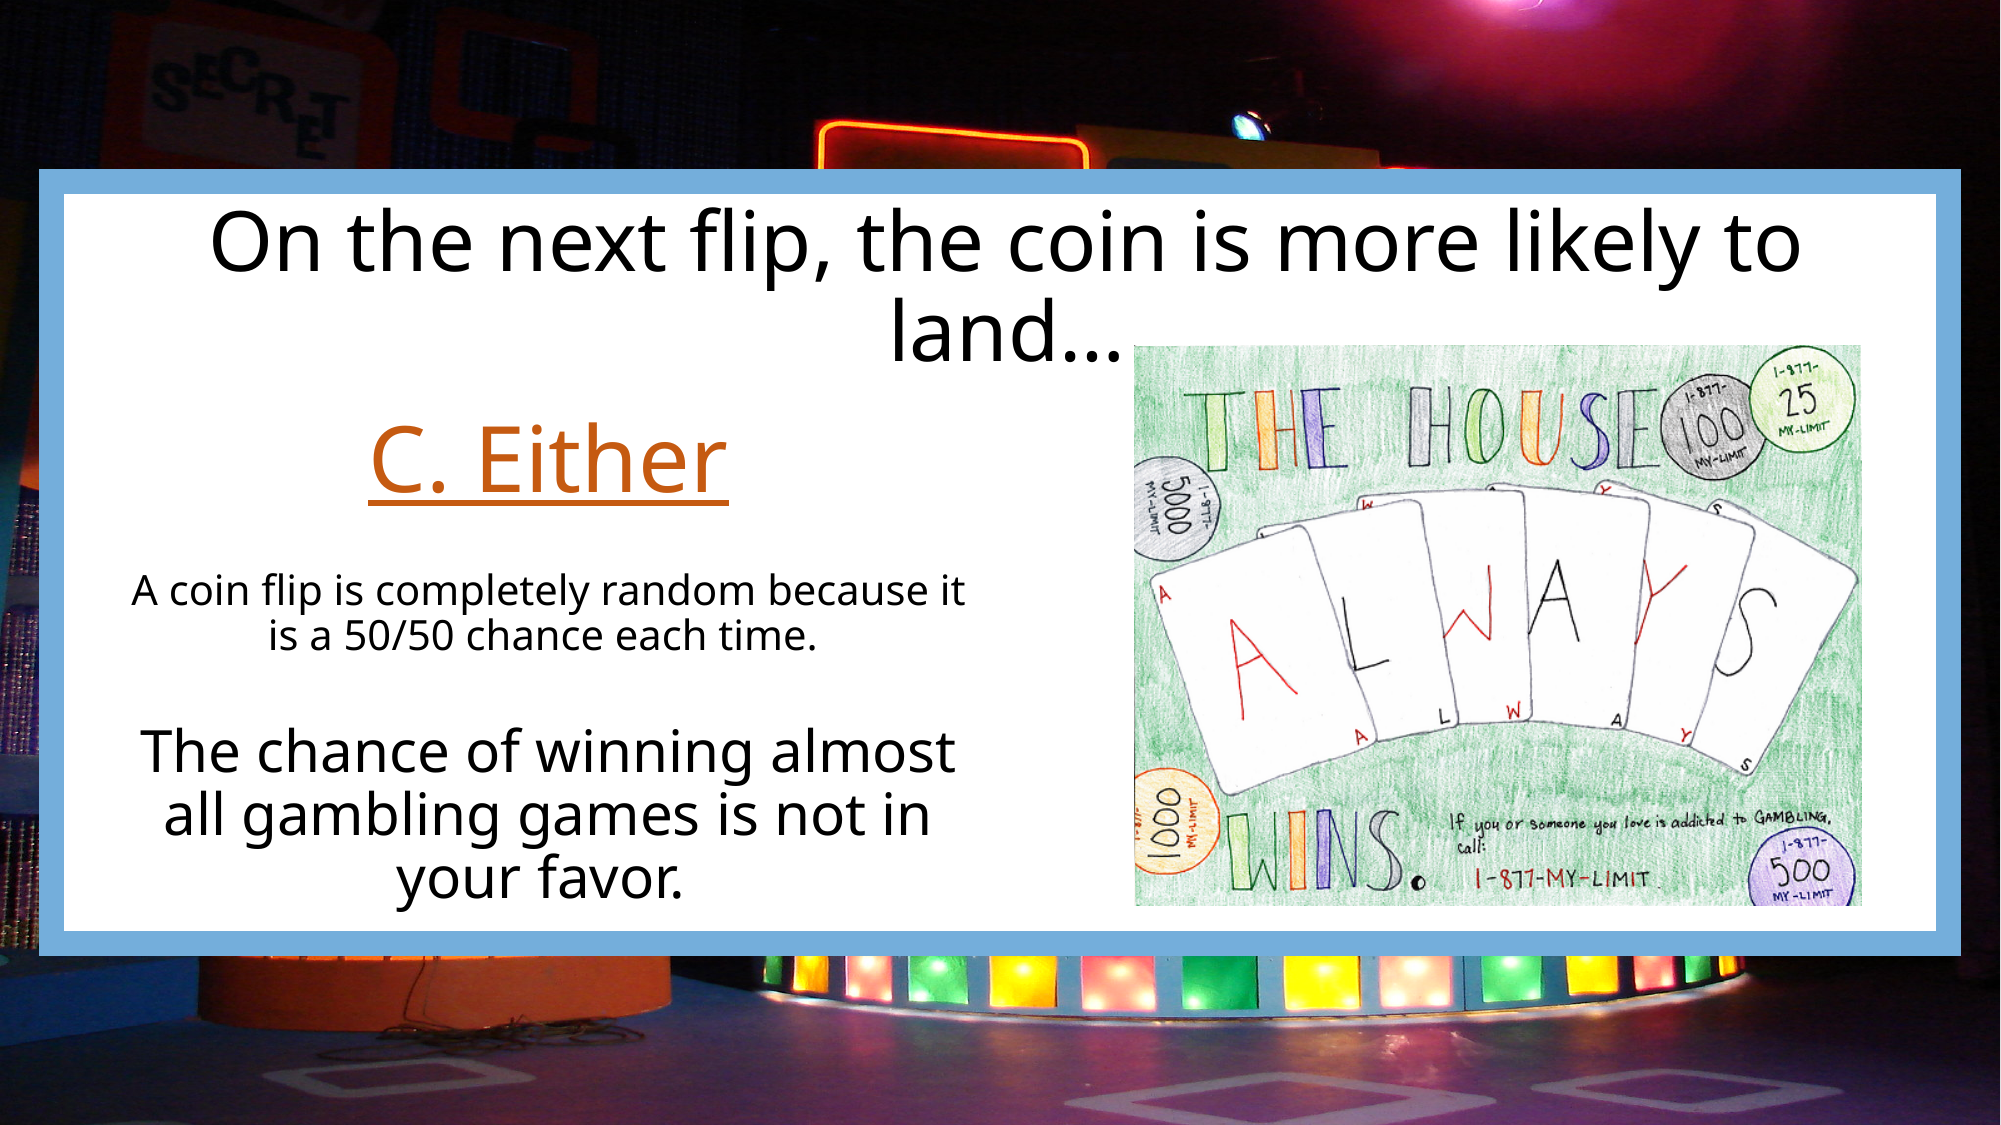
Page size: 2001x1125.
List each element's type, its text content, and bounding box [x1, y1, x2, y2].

text_box C. Either A coin flip is completely random because it is a 50/50 chance each time. The chance of winning almost all gambling games is not in your favor. [115, 406, 982, 906]
text_box [50, 181, 1950, 944]
title On the next flip, the coin is more likely to land… [115, 206, 1899, 373]
picture [0, 0, 2001, 1125]
